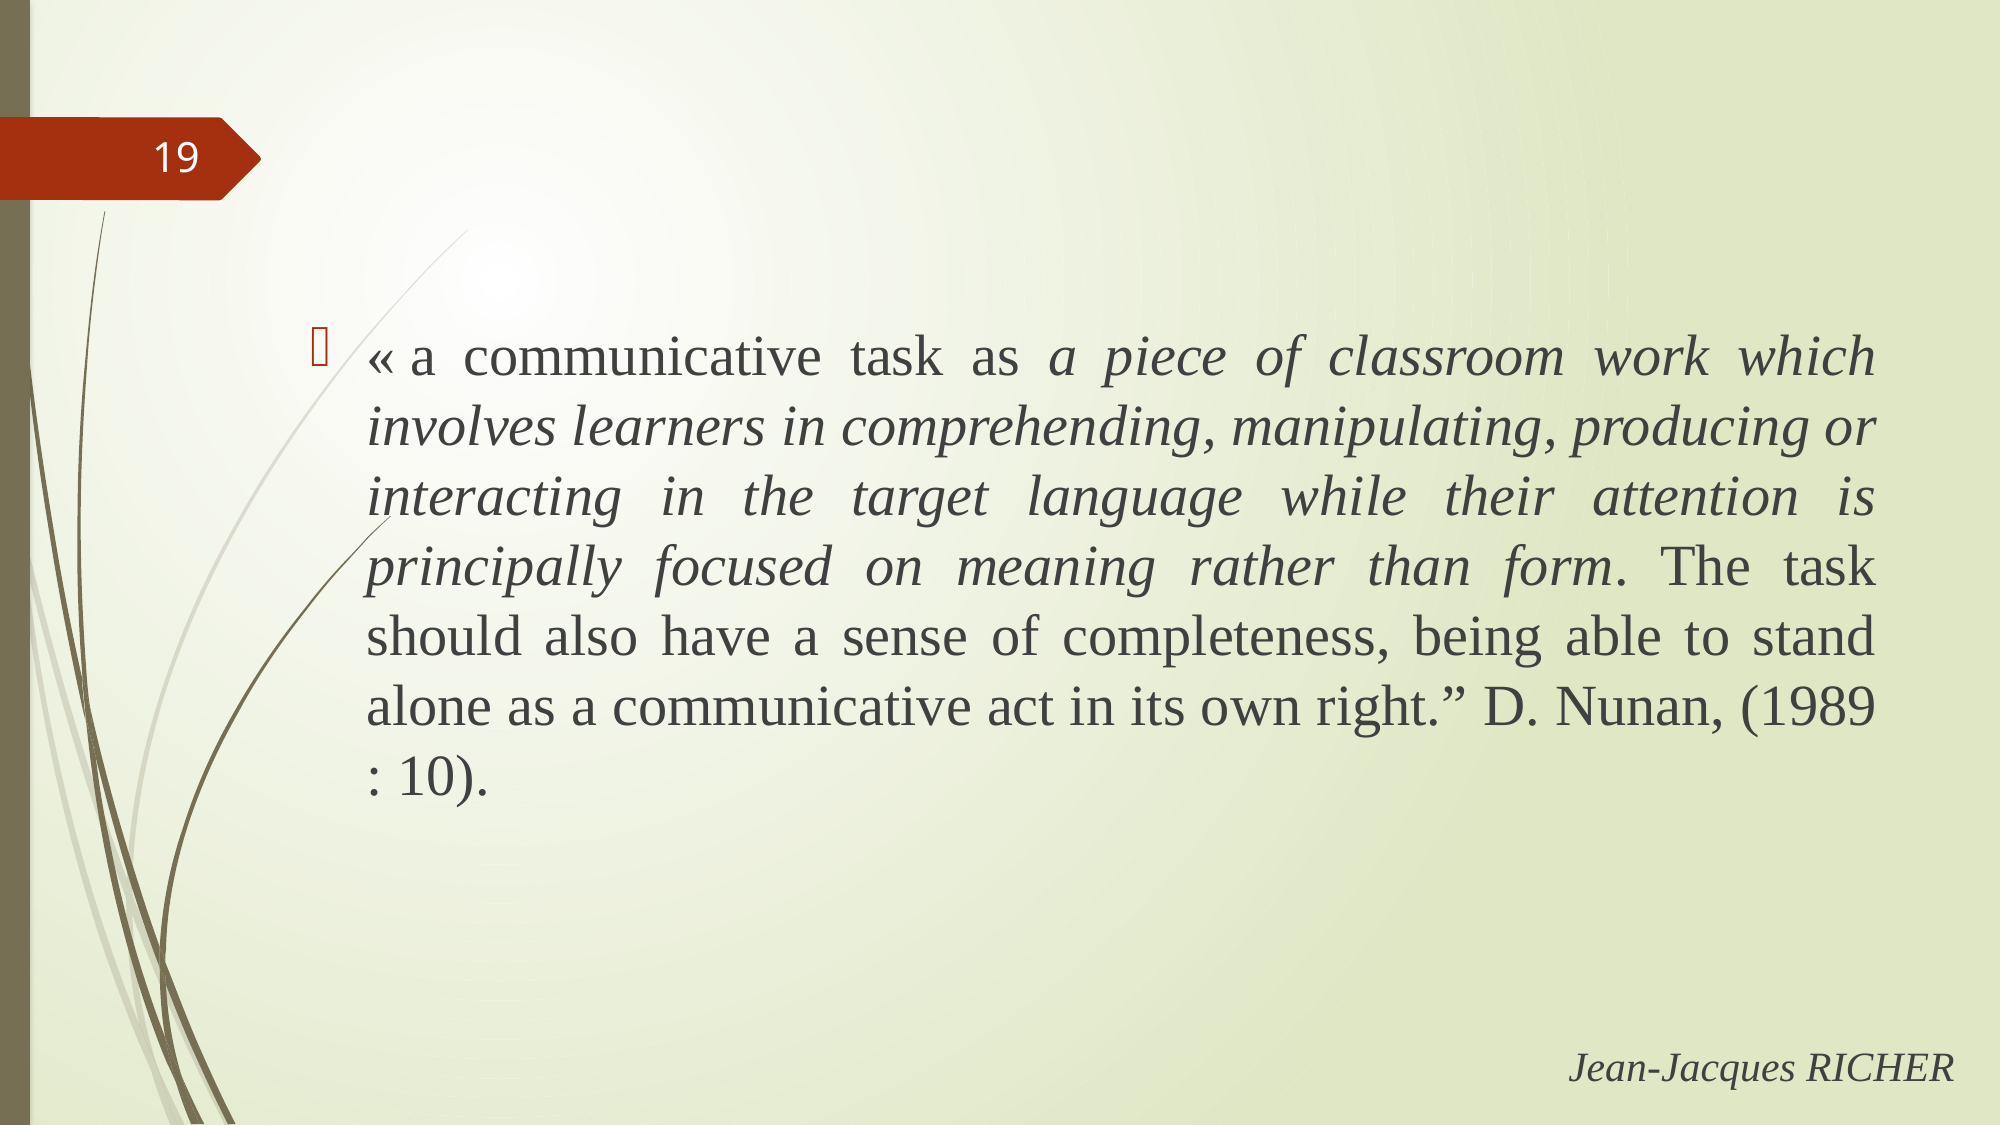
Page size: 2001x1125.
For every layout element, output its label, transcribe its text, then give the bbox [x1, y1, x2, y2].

list « a communicative task as a piece of classroom work which involves learners in comprehending, manipulating, producing or interacting in the target language while their attention is principally focused on meaning rather than form. The task should also have a sense of completeness, being able to stand alone as a communicative act in its own right.” D. Nunan, (1989 : 10). [295, 309, 1893, 934]
text_box Jean-Jacques RICHER [1523, 1032, 2000, 1125]
slide_number 19 [87, 129, 216, 190]
